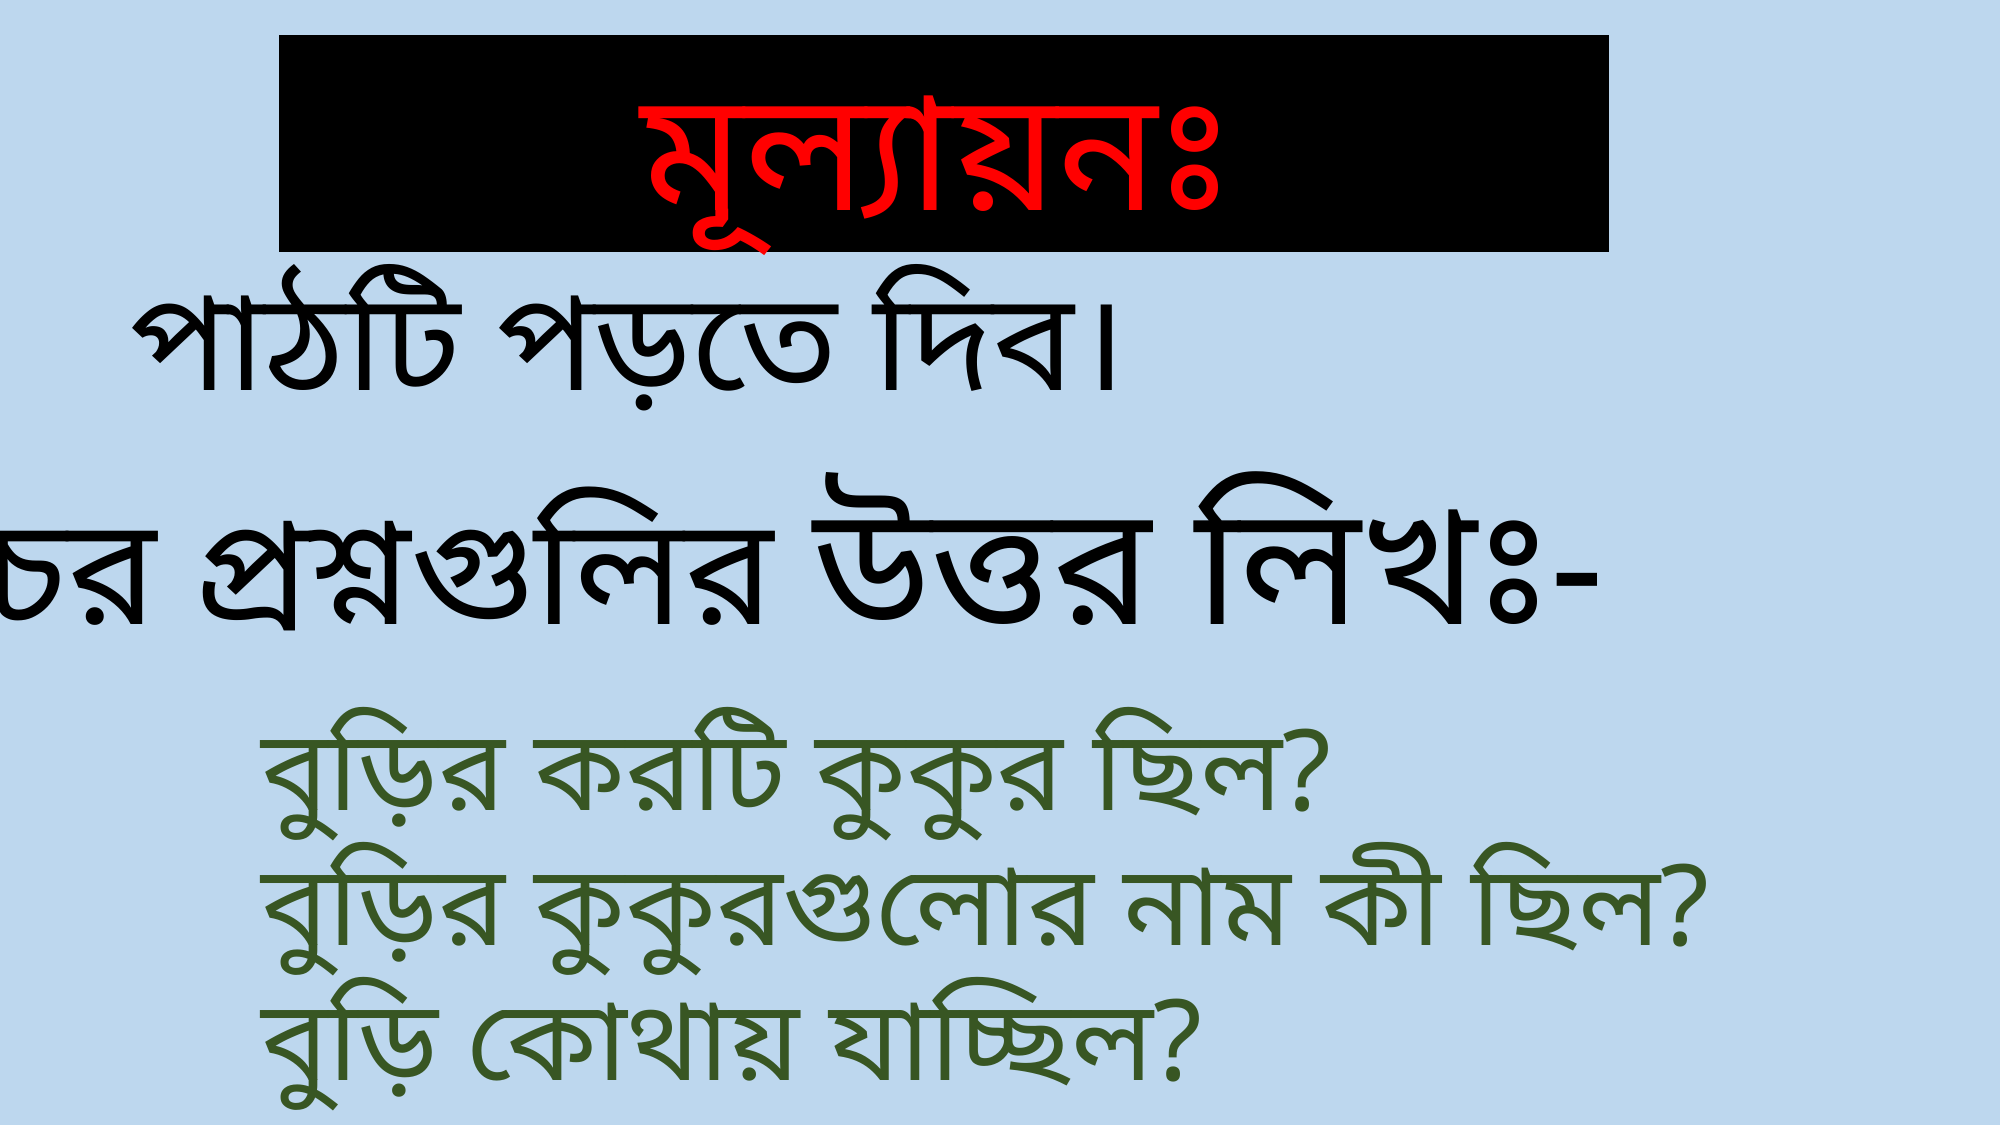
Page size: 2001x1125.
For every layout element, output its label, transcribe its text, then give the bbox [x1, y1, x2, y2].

text_box বুড়ির করটি কুকুর ছিল? বুড়ির কুকুরগুলোর নাম কী ছিল? বুড়ি কোথায় যাচ্ছিল? [246, 690, 1900, 1111]
text_box নিচের প্রশ্নগুলির উত্তর লিখঃ- [0, 450, 1619, 666]
text_box মূল্যায়নঃ [279, 35, 1609, 252]
text_box পাঠটি পড়তে দিব। [115, 245, 1142, 426]
